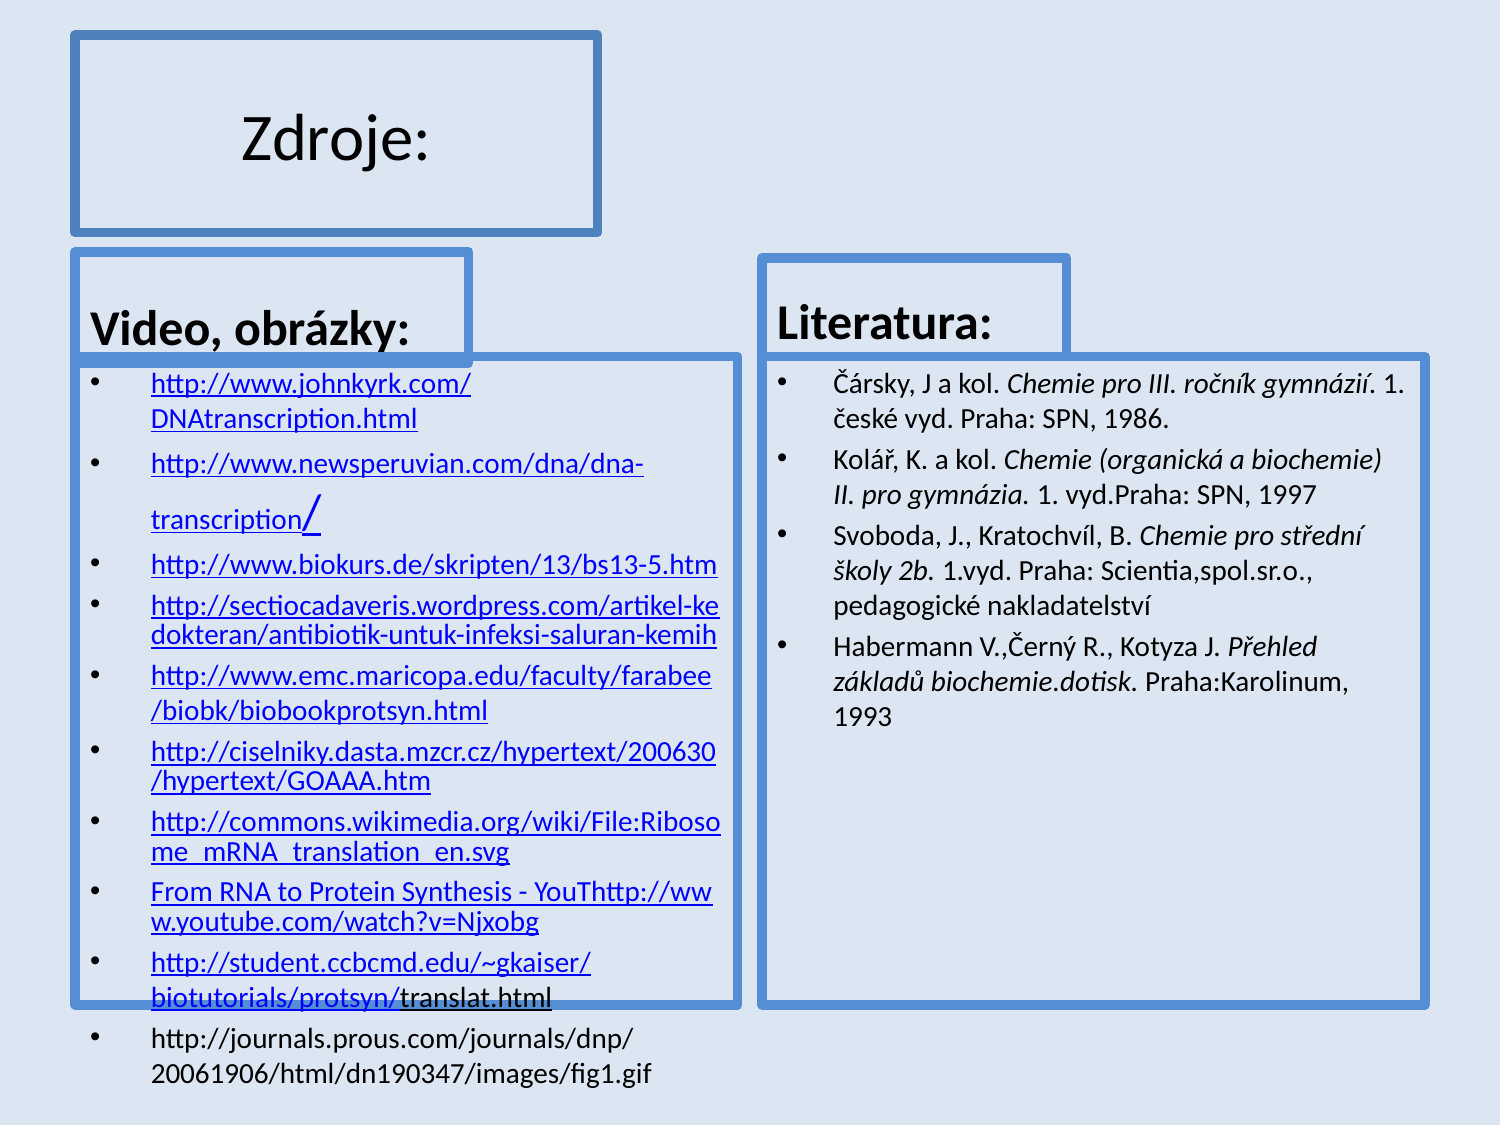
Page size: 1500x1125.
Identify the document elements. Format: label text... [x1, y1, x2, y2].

list Čársky, J a kol. Chemie pro III. ročník gymnázií. 1. české vyd. Praha: SPN, 1986. Kolář, K. a kol. Chemie (organická a biochemie) II. pro gymnázia. 1. vyd.Praha: SPN, 1997 Svoboda, J., Kratochvíl, B. Chemie pro střední školy 2b. 1.vyd. Praha: Scientia,spol.sr.o., pedagogické nakladatelství Habermann V.,Černý R., Kotyza J. Přehled základů biochemie.dotisk. Praha:Karolinum, 1993 [761, 356, 1425, 1005]
list http://www.johnkyrk.com/DNAtranscription.html http://www.newsperuvian.com/dna/dna-transcription/ http://www.biokurs.de/skripten/13/bs13-5.htm http://sectiocadaveris.wordpress.com/artikel-kedokteran/antibiotik-untuk-infeksi-saluran-kemih http://www.emc.maricopa.edu/faculty/farabee/biobk/biobookprotsyn.html http://ciselniky.dasta.mzcr.cz/hypertext/200630/hypertext/GOAAA.htm http://commons.wikimedia.org/wiki/File:Ribosome_mRNA_translation_en.svg From RNA to Protein Synthesis - YouThttp://www.youtube.com/watch?v=Njxobg http://student.ccbcmd.edu/~gkaiser/biotutorials/protsyn/translat.html http://journals.prous.com/journals/dnp/20061906/html/dn190347/images/fig1.gif [75, 356, 738, 1005]
title Zdroje: [75, 35, 598, 233]
list Literatura: [761, 257, 1067, 356]
list Video, obrázky: [75, 251, 469, 356]
